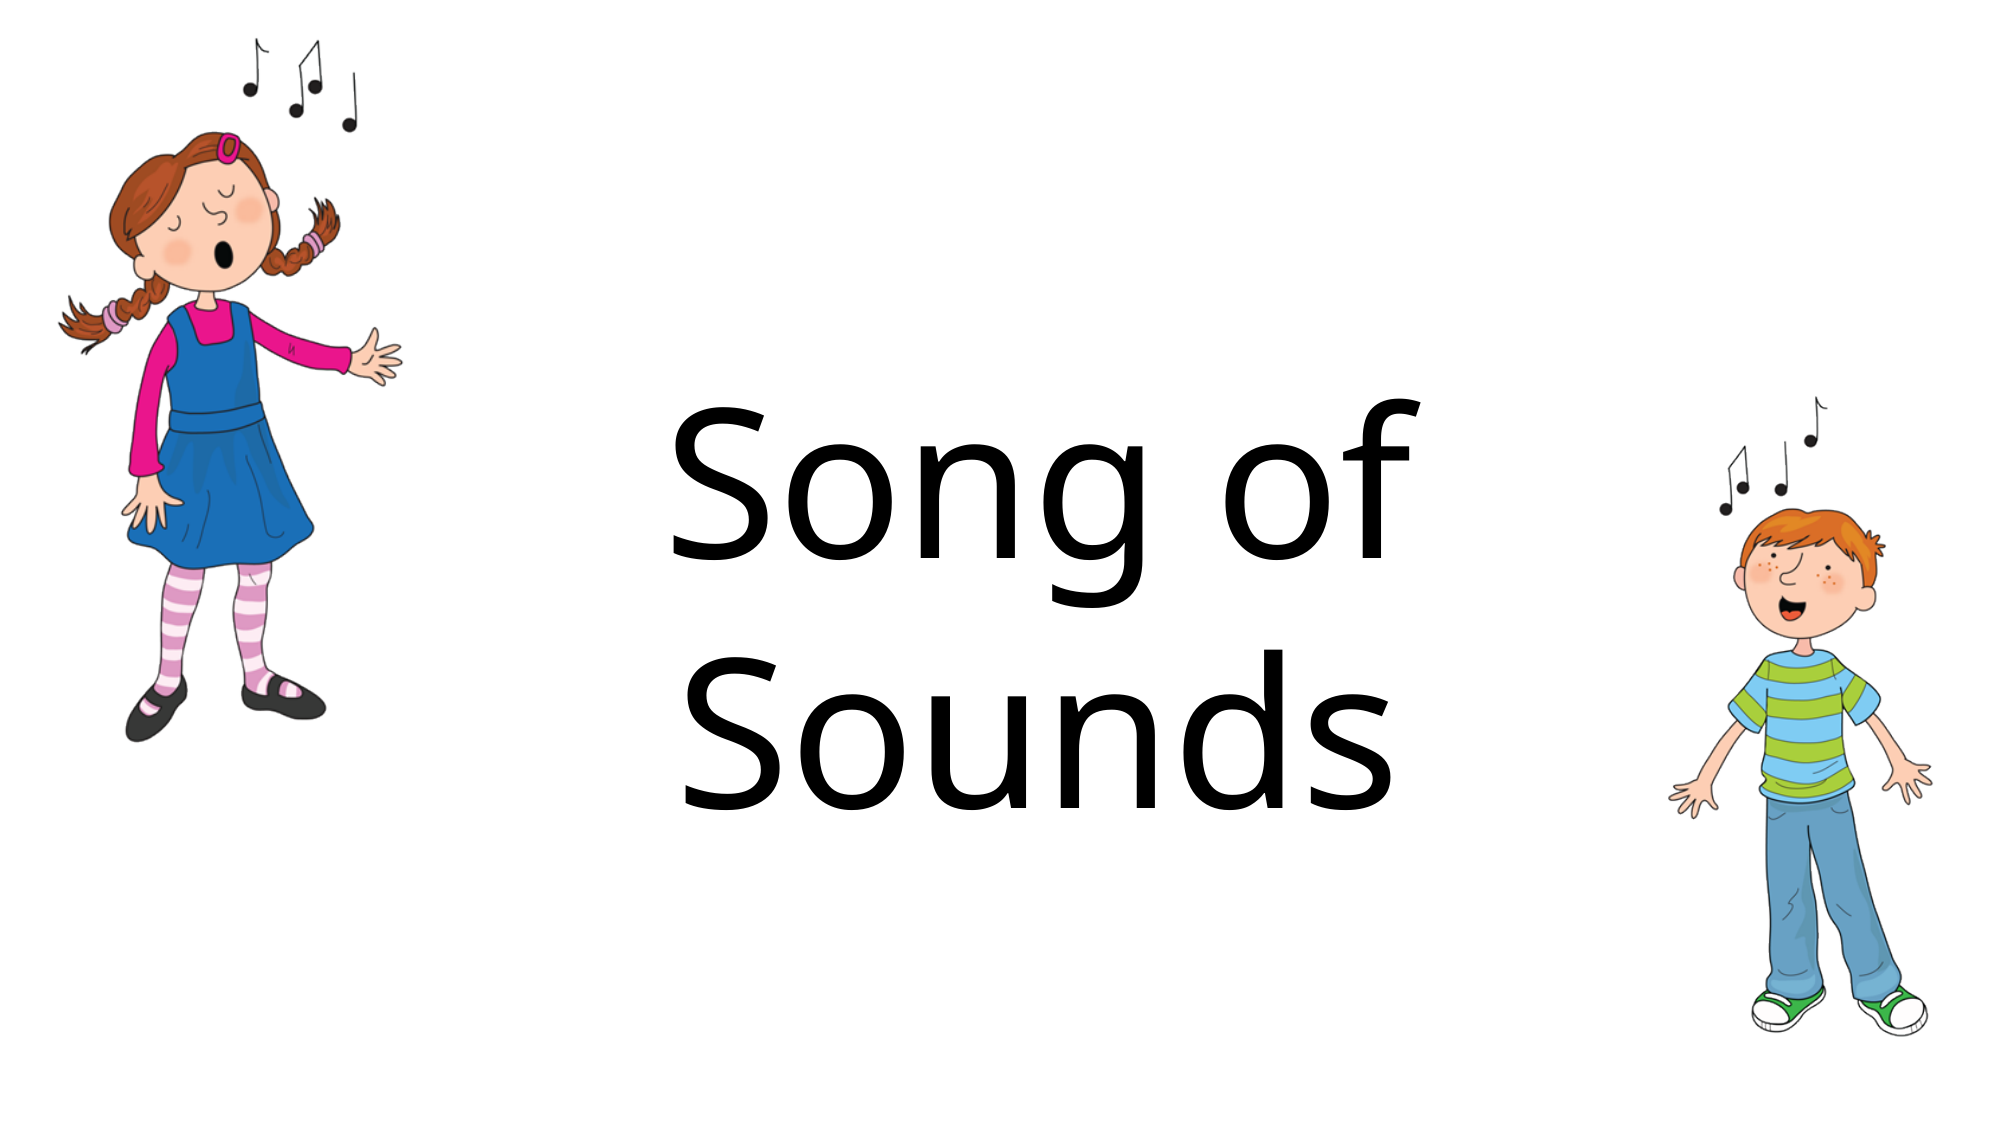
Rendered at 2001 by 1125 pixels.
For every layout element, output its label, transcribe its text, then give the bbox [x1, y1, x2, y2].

picture [55, 0, 468, 757]
picture [1629, 393, 1974, 1071]
text_box Song of Sounds [261, 343, 1814, 858]
